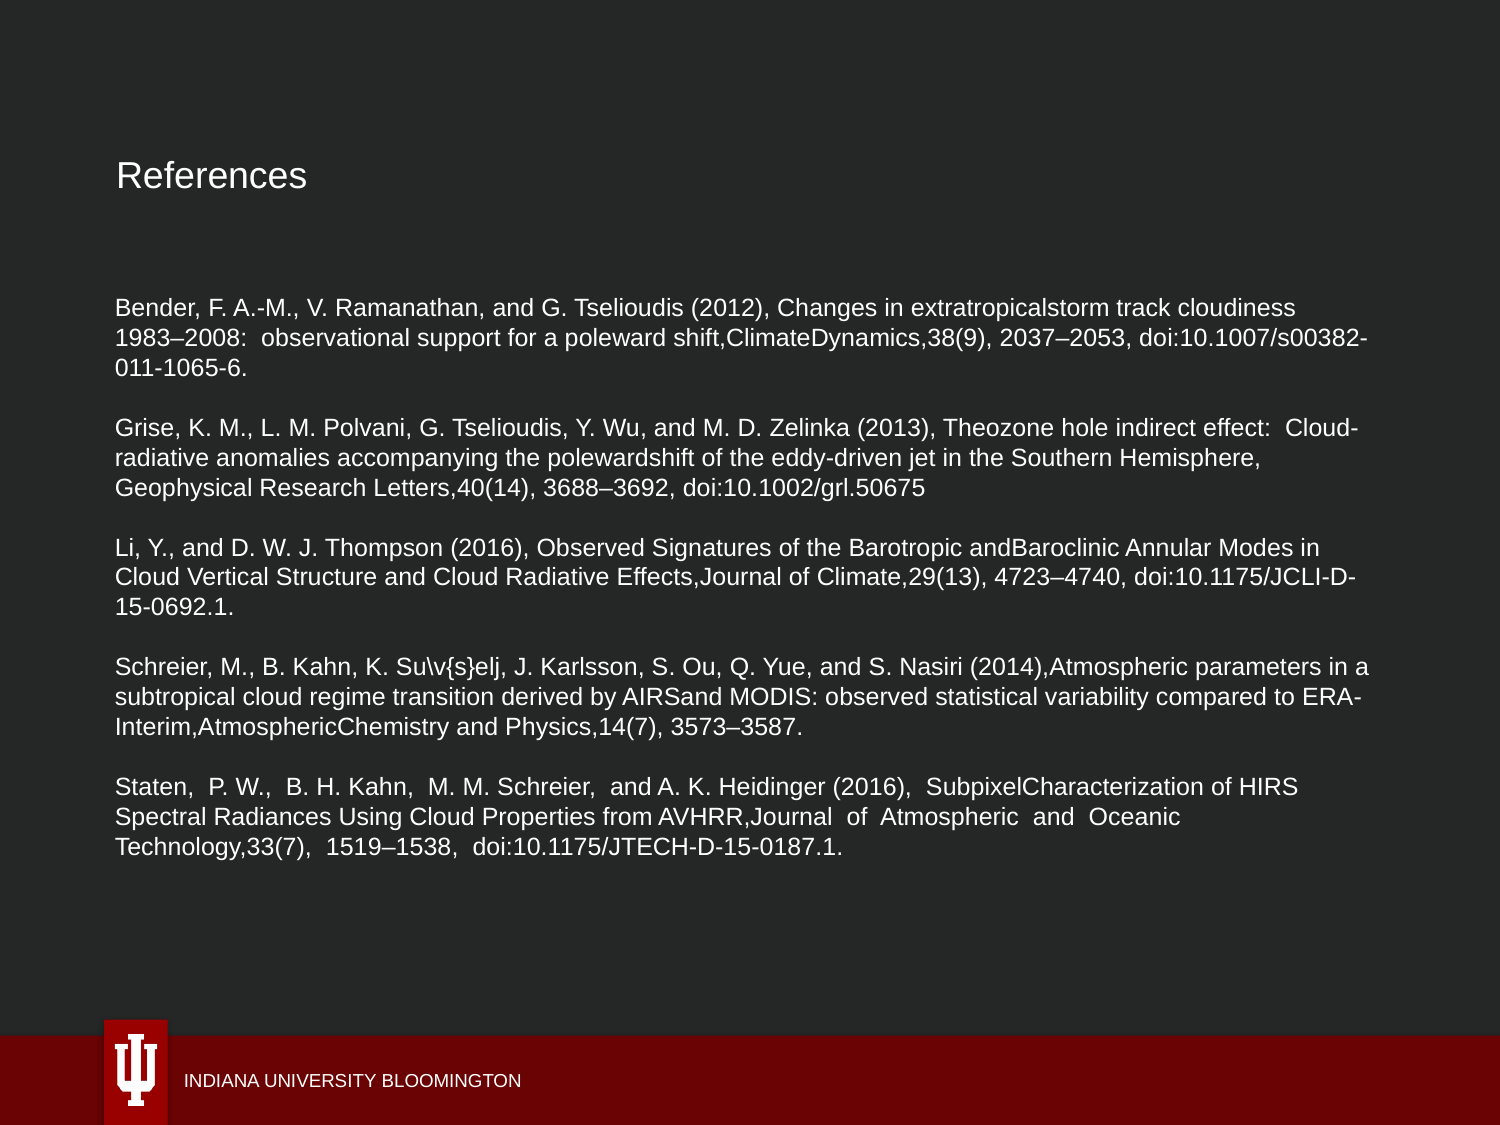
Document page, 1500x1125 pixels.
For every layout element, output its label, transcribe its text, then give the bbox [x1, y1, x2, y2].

text_box References [101, 144, 323, 204]
text_box Bender, F. A.-M., V. Ramanathan, and G. Tselioudis (2012), Changes in extratropicalstorm track cloudiness 1983–2008: observational support for a poleward shift,ClimateDynamics,38(9), 2037–2053, doi:10.1007/s00382-011-1065-6. Grise, K. M., L. M. Polvani, G. Tselioudis, Y. Wu, and M. D. Zelinka (2013), Theozone hole indirect effect: Cloud-radiative anomalies accompanying the polewardshift of the eddy-driven jet in the Southern Hemisphere, Geophysical Research Letters,40(14), 3688–3692, doi:10.1002/grl.50675 Li, Y., and D. W. J. Thompson (2016), Observed Signatures of the Barotropic andBaroclinic Annular Modes in Cloud Vertical Structure and Cloud Radiative Effects,Journal of Climate,29(13), 4723–4740, doi:10.1175/JCLI-D-15-0692.1. Schreier, M., B. Kahn, K. Su\v{s}elj, J. Karlsson, S. Ou, Q. Yue, and S. Nasiri (2014),Atmospheric parameters in a subtropical cloud regime transition derived by AIRSand MODIS: observed statistical variability compared to ERA-Interim,AtmosphericChemistry and Physics,14(7), 3573–3587. Staten, P. W., B. H. Kahn, M. M. Schreier, and A. K. Heidinger (2016), SubpixelCharacterization of HIRS Spectral Radiances Using Cloud Properties from AVHRR,Journal of Atmospheric and Oceanic Technology,33(7), 1519–1538, doi:10.1175/JTECH-D-15-0187.1. [99, 284, 1390, 943]
